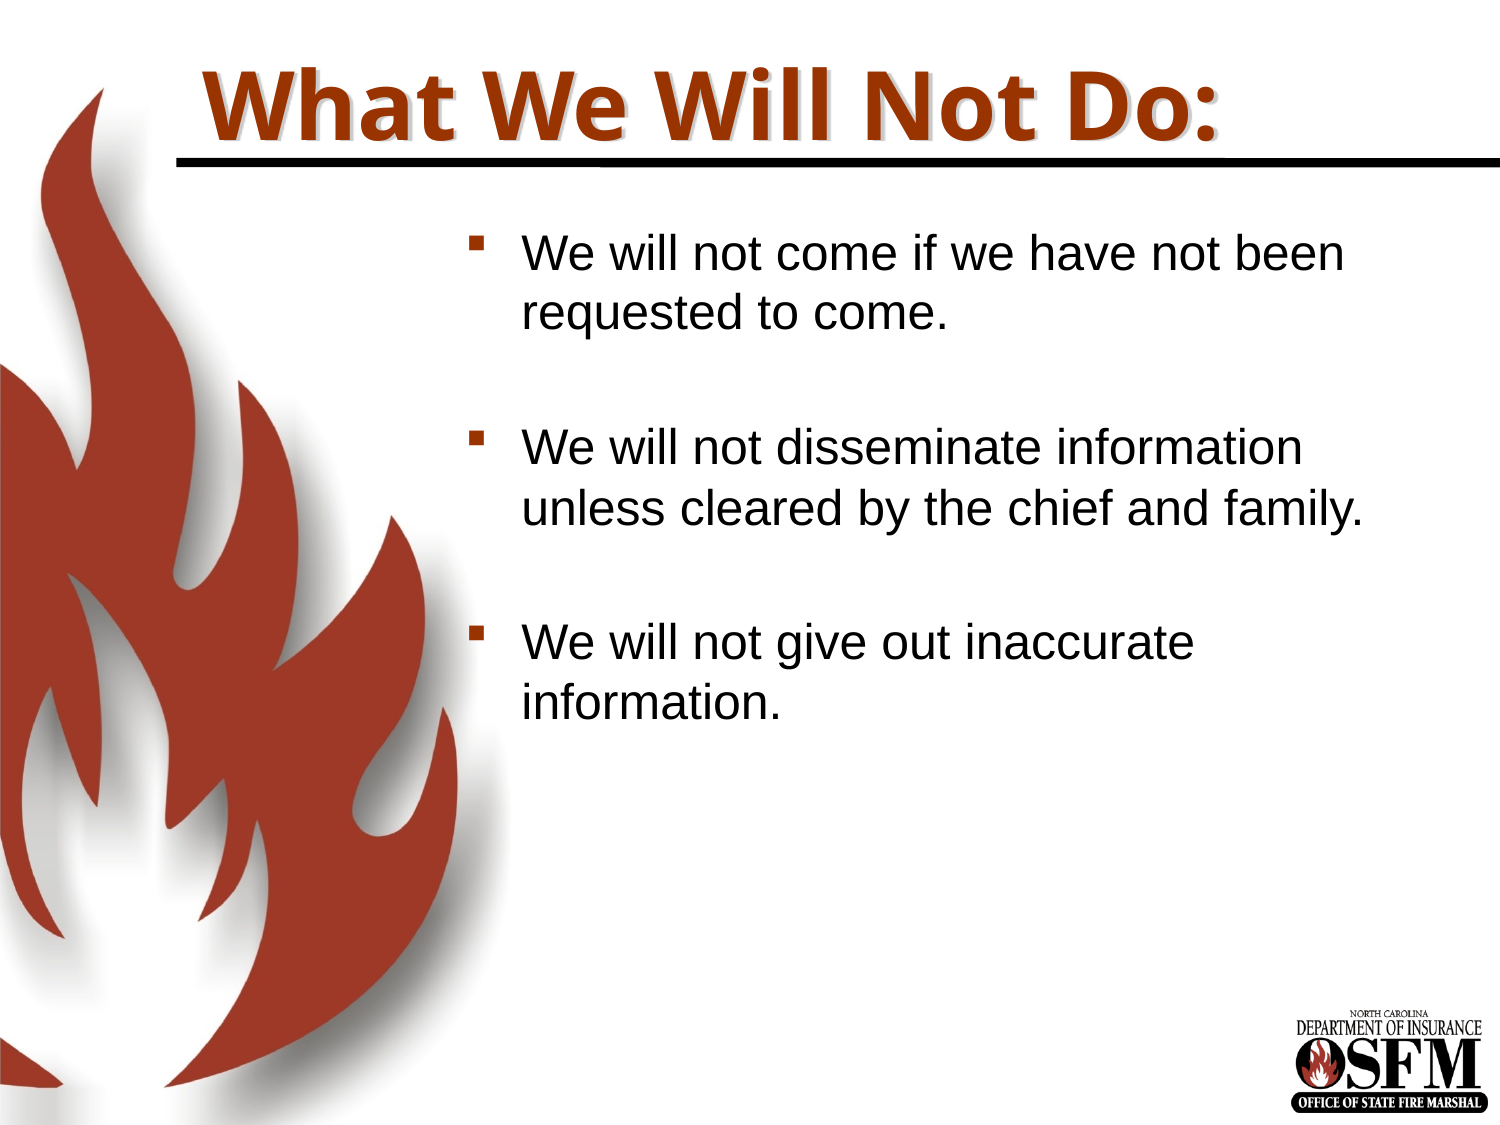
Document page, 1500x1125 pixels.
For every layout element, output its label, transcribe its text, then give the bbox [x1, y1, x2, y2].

list We will not come if we have not been requested to come. We will not disseminate information unless cleared by the chief and family. We will not give out inaccurate information. [449, 212, 1463, 1001]
picture [1291, 1010, 1488, 1113]
picture [0, 87, 513, 1125]
title What We Will Not Do: [187, 37, 1500, 169]
